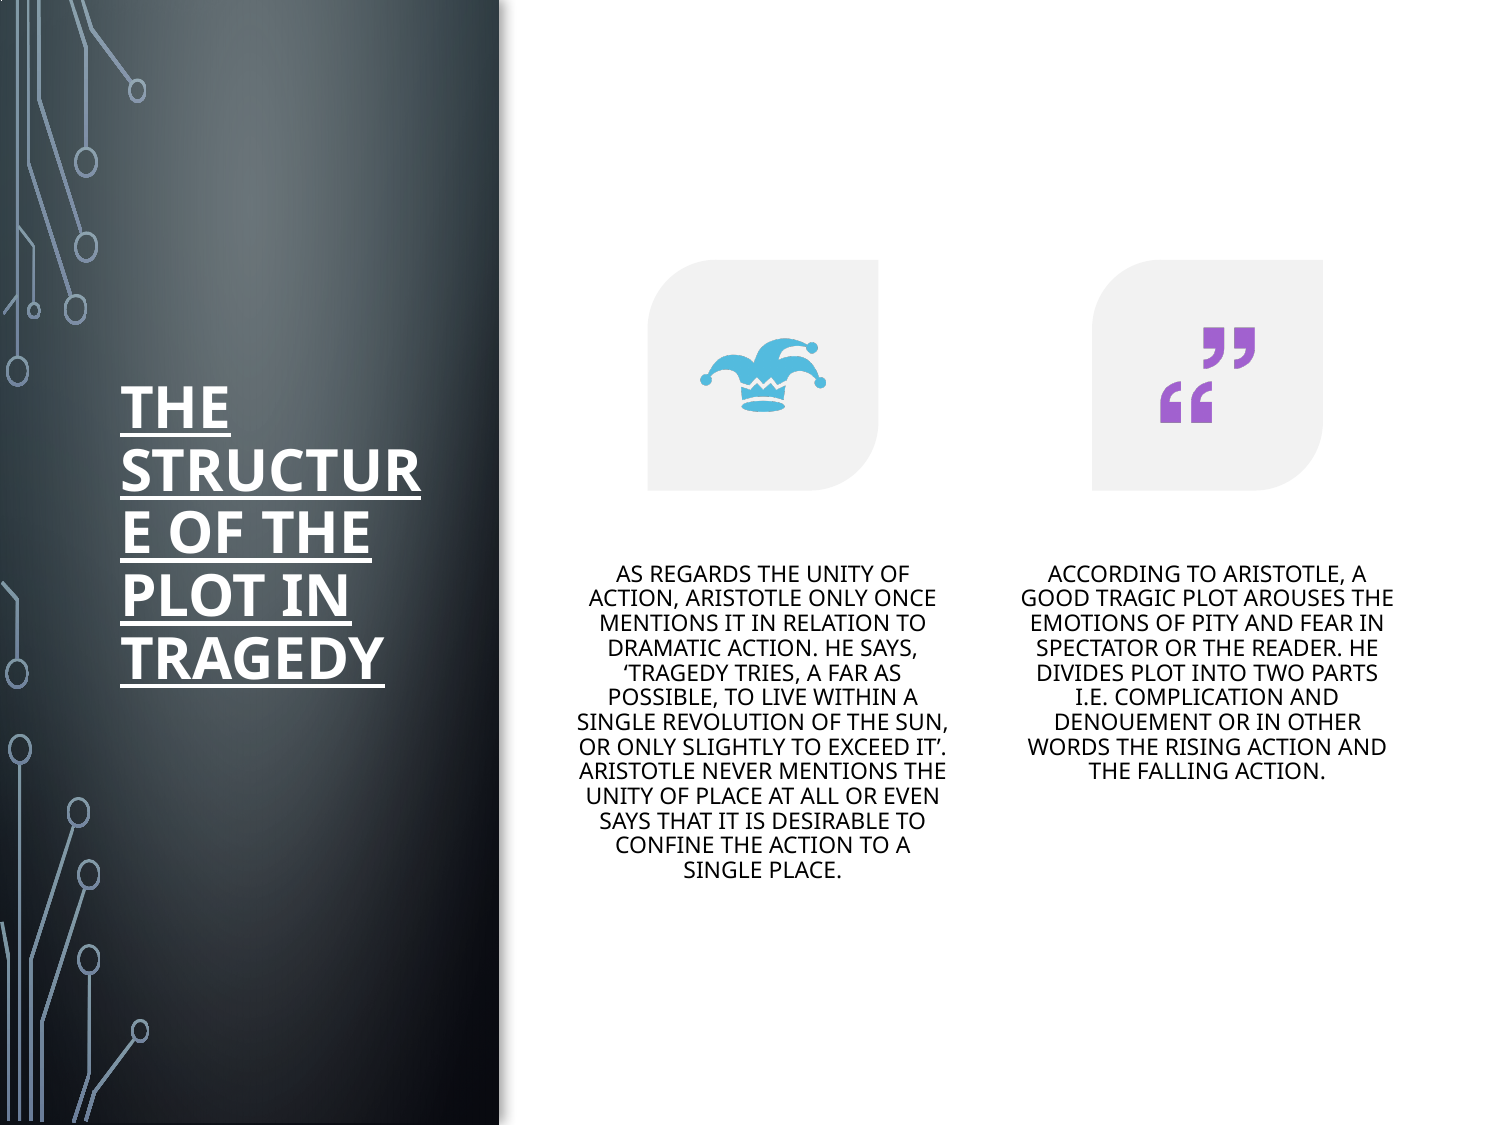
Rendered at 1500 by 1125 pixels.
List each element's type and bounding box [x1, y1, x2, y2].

list [573, 185, 1398, 885]
picture [0, 0, 501, 1125]
text_box [513, 0, 1500, 1125]
